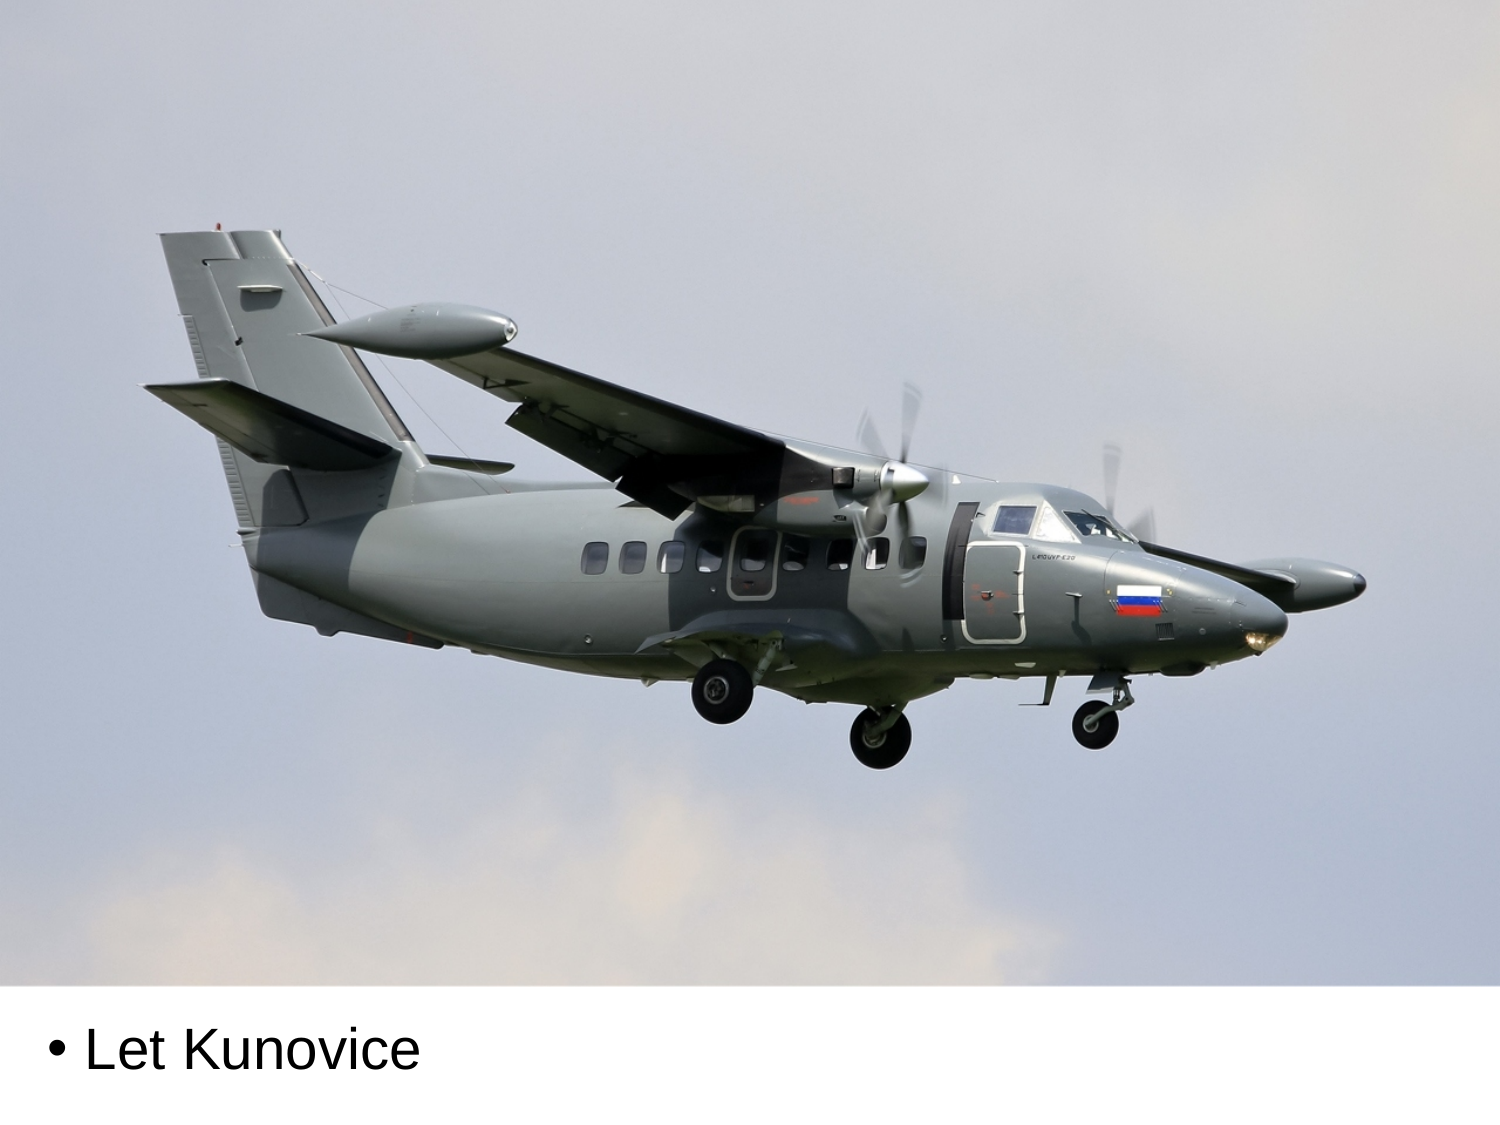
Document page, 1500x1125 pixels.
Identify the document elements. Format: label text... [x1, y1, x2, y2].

subtitle Let Kunovice [47, 1024, 1398, 1078]
picture [0, 0, 1500, 987]
